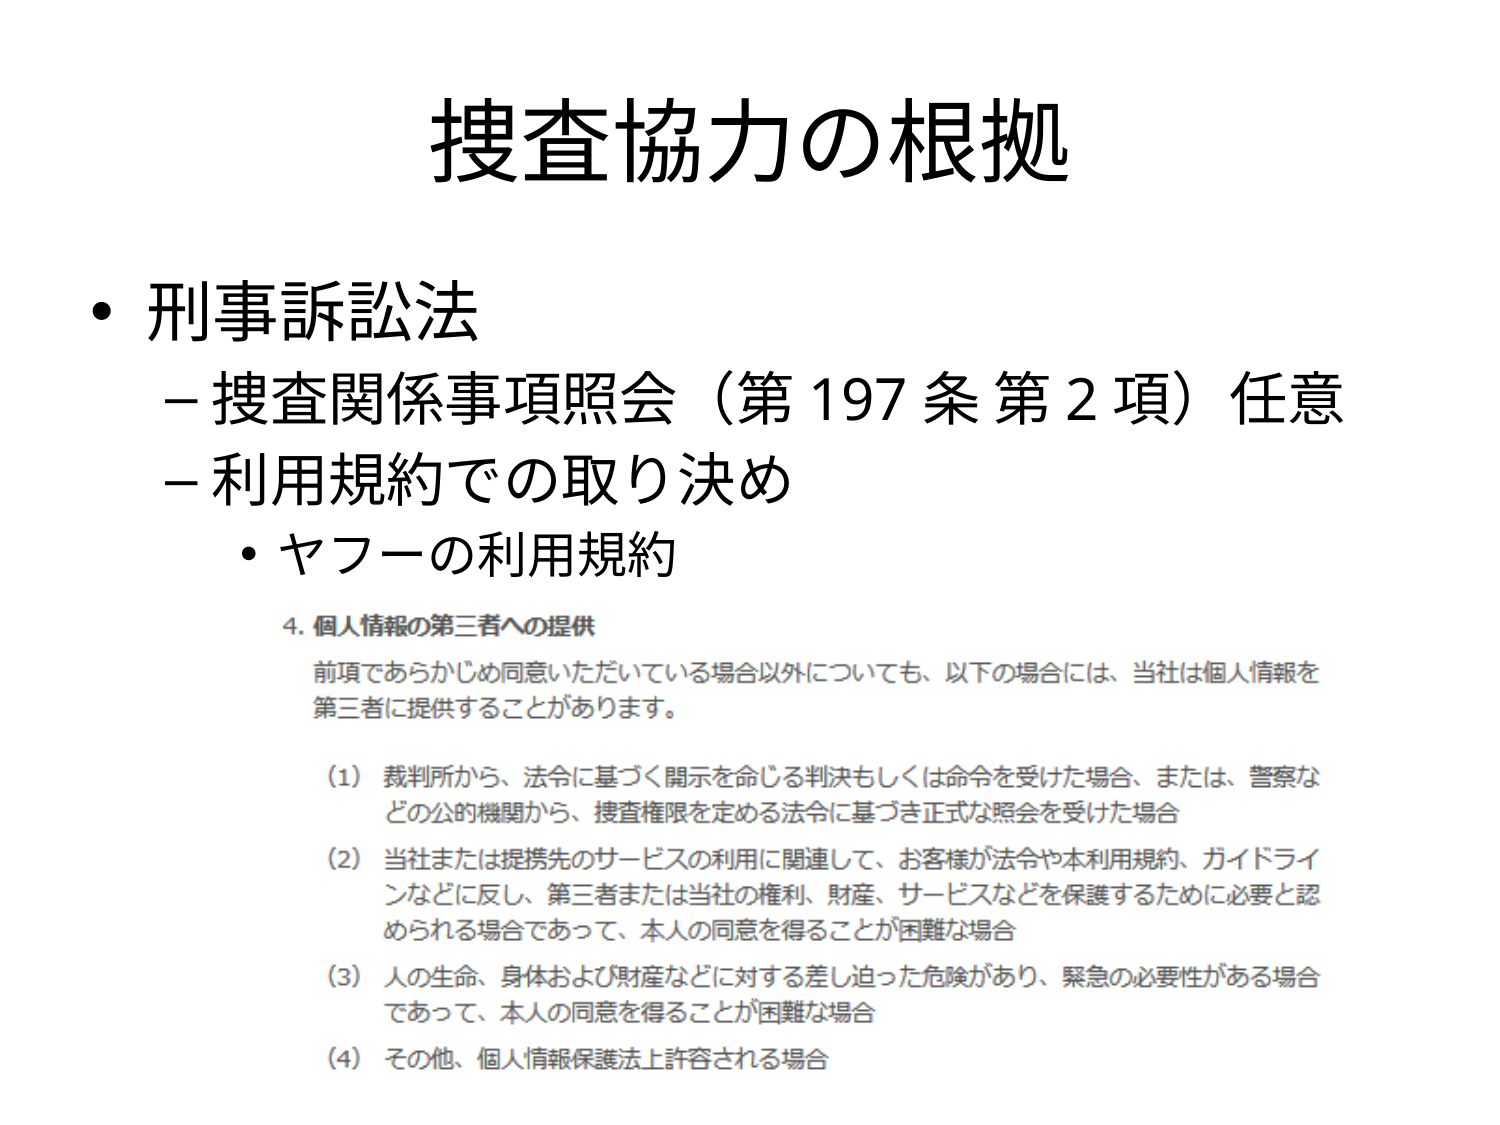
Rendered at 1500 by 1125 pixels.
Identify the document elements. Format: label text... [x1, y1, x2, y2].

picture [265, 605, 1353, 1095]
title 捜査協力の根拠 [75, 45, 1425, 233]
list 刑事訴訟法 捜査関係事項照会（第197条 第2項）任意 利用規約での取り決め ヤフーの利用規約 [75, 262, 1425, 1005]
